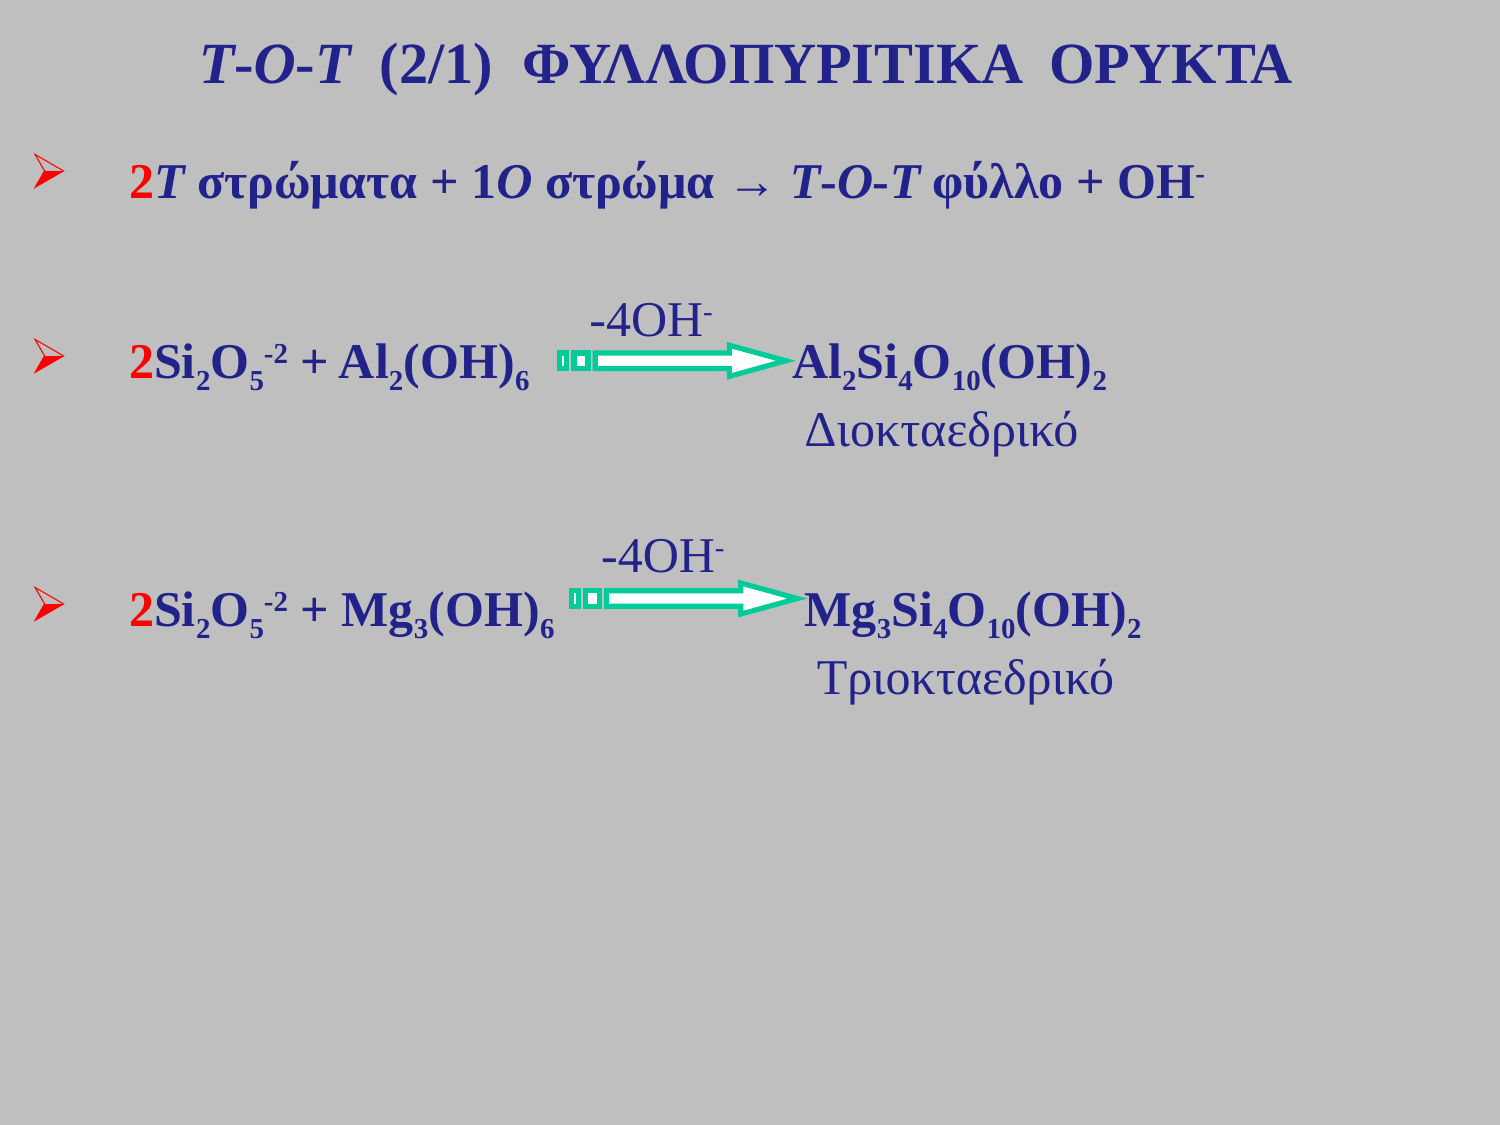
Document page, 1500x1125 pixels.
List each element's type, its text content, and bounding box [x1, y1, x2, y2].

text_box [595, 345, 786, 377]
text_box -4ΟΗ- [590, 520, 736, 586]
text_box -4ΟΗ- [578, 284, 724, 349]
text_box [585, 590, 600, 607]
text_box [559, 353, 567, 369]
text_box [571, 590, 579, 607]
text_box [573, 353, 589, 369]
text_box 2T στρώματα + 1Ο στρώμα → Τ-Ο-T φύλλο + ΟΗ- 2Si2O5-2 + Al2(OH)6 Al2Si4O10(OH)2 Διοκταεδρικό 2Si2O5-2 + Mg3(OH)6 Mg3Si4O10(OH)2 Τριοκταεδρικό [14, 140, 1469, 713]
text_box Τ-Ο-T (2/1) ΦΥΛΛΟΠΥΡΙΤΙΚΑ ΟΡΥΚΤΑ [71, 17, 1420, 103]
text_box [606, 583, 798, 615]
